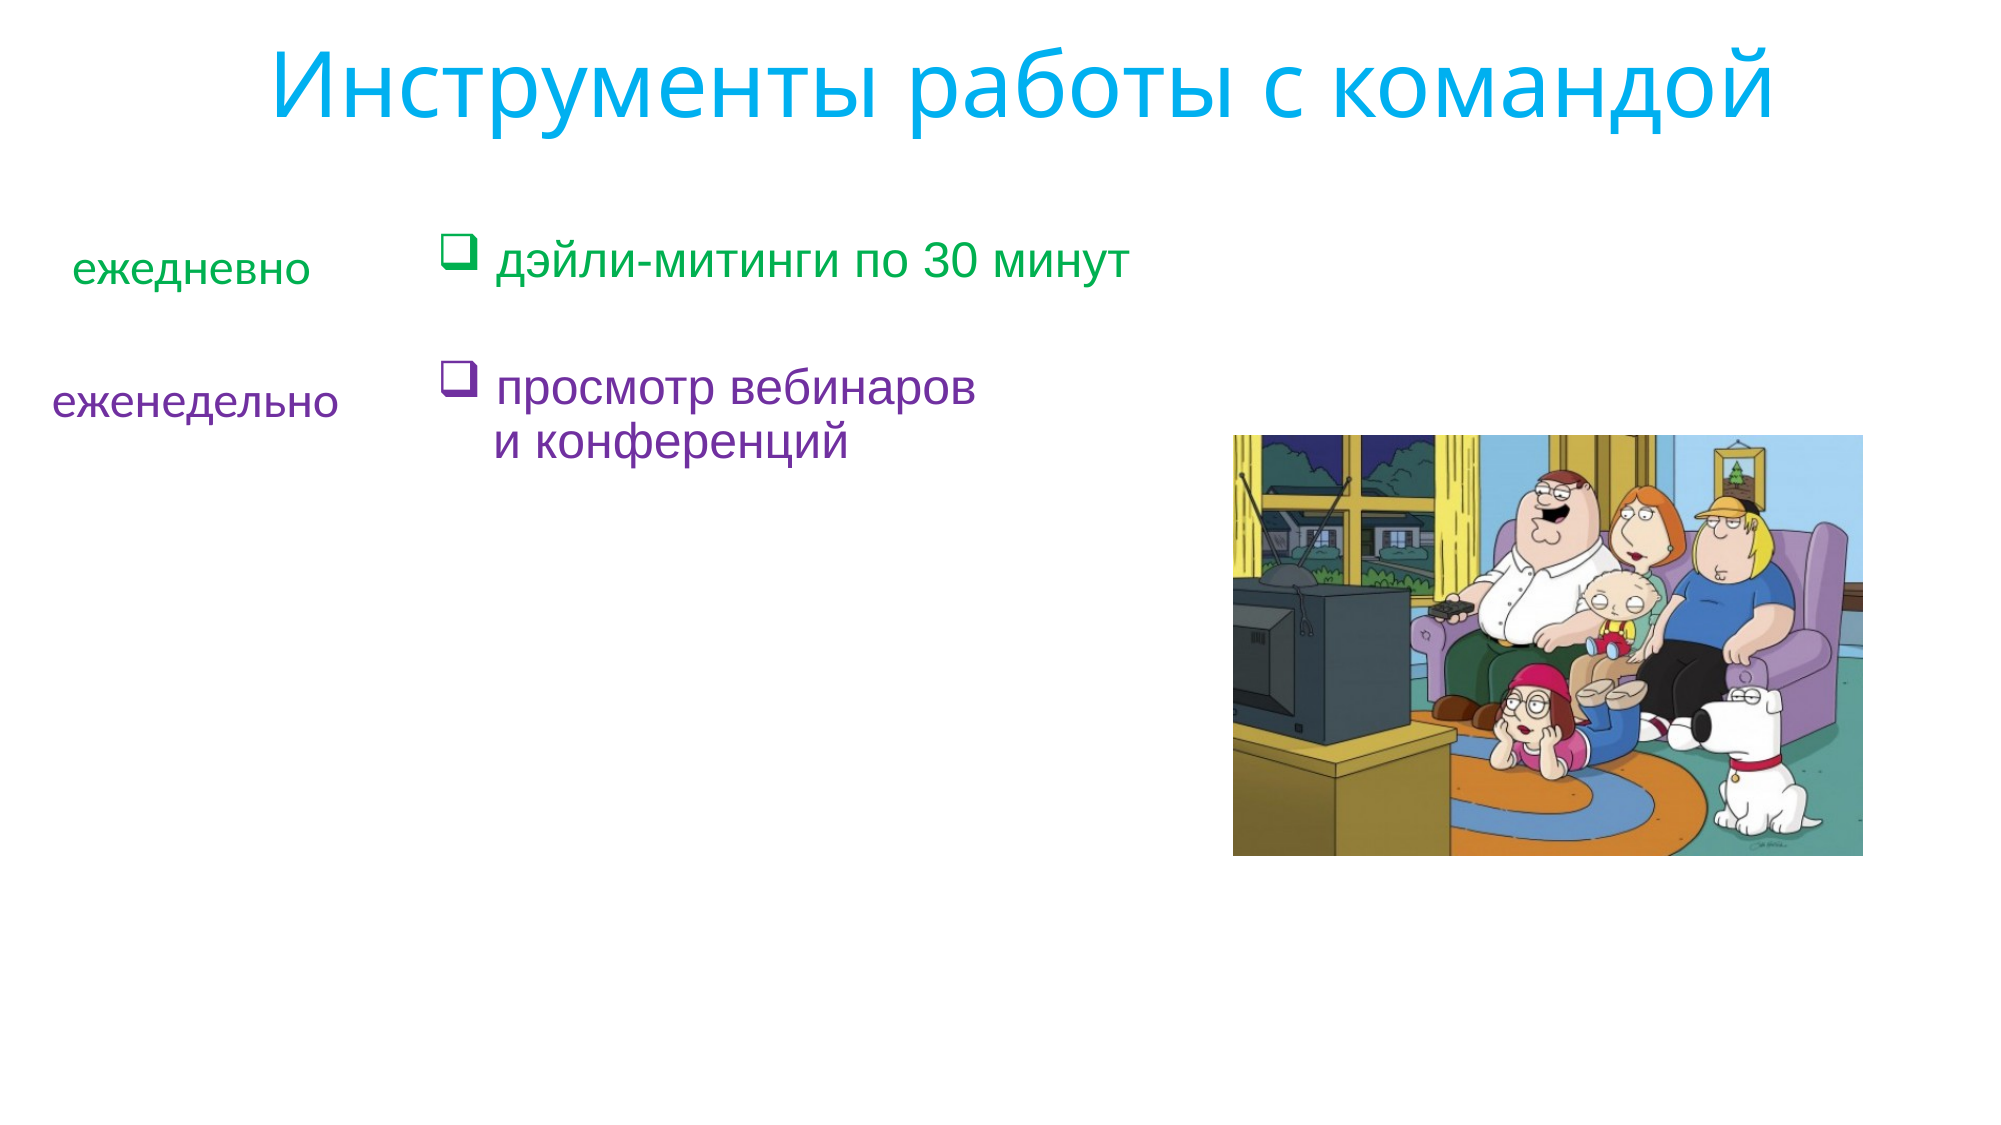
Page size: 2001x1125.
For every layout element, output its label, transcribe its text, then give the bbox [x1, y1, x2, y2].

text_box еженедельно [37, 359, 355, 435]
title Инструменты работы с командой [114, 0, 1933, 199]
text_box ежедневно [57, 226, 326, 302]
picture [1233, 435, 1863, 856]
text_box просмотр вебинаров и конференций [422, 354, 1440, 506]
text_box дэйли-митинги по 30 минут [422, 226, 1162, 302]
